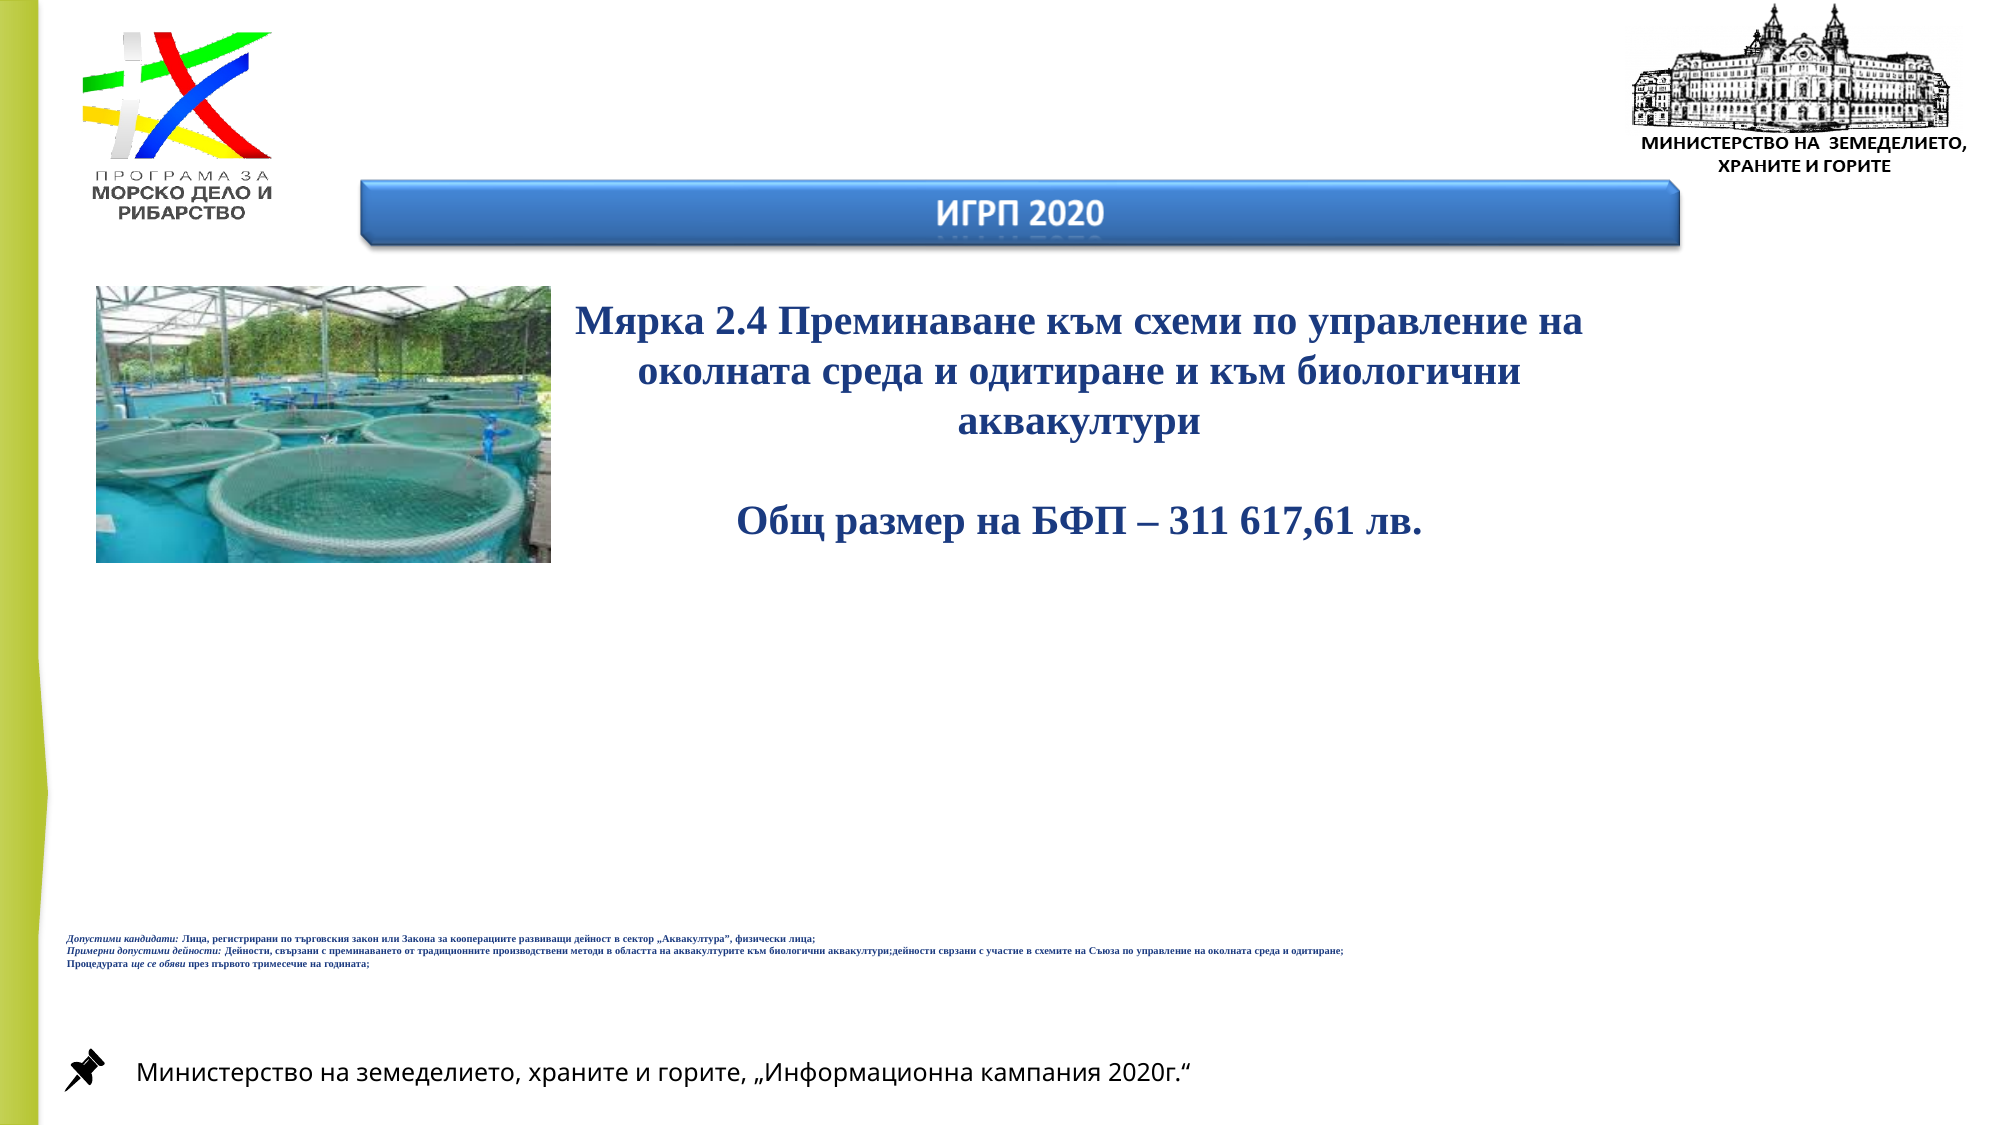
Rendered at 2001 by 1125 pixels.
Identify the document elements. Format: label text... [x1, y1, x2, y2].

text_box [0, 0, 48, 1125]
text_box Министерство на земеделието, храните и горите, „Информационна кампания 2020г.“ [121, 1048, 1795, 1094]
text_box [64, 1048, 105, 1093]
title Допустими кандидати: Лица, регистрирани по търговския закон или Закона за кооперациите развиващи дейност в сектор „Аквакултура”, физически лица; Примерни допустими дейности: Дейности, свързани с преминаването от традиционните производствени методи в областта на аквакултурите към биологични аквакултури;дейности сврзани с участие в схемите на Съюза по управление на околната среда и одитиране; Процедурата ще се обяви през първото тримесечие на годината; [51, 266, 1981, 990]
picture [15, 0, 332, 244]
picture [96, 0, 2000, 564]
text_box Мярка 2.4 Преминаване към схеми по управление на околната среда и одитиране и към биологични аквакултури Общ размер на БФП – 311 617,61 лв. [554, 294, 1659, 551]
